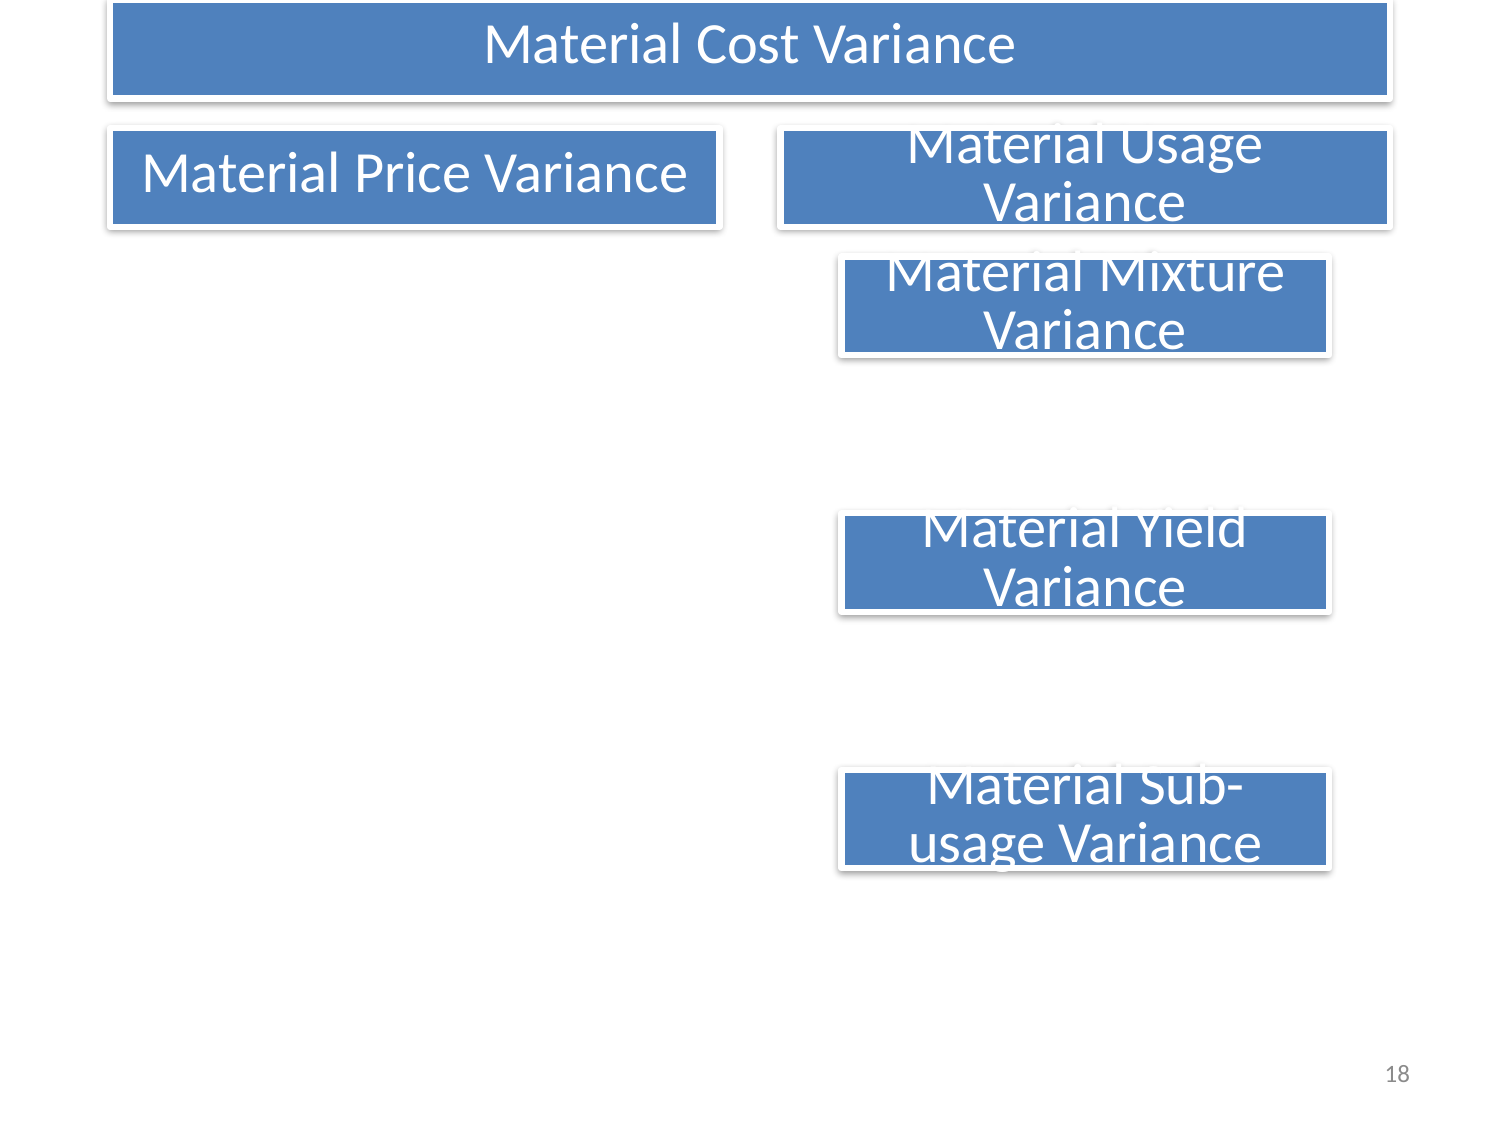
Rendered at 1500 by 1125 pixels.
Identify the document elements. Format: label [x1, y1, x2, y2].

list [0, 0, 1500, 1125]
